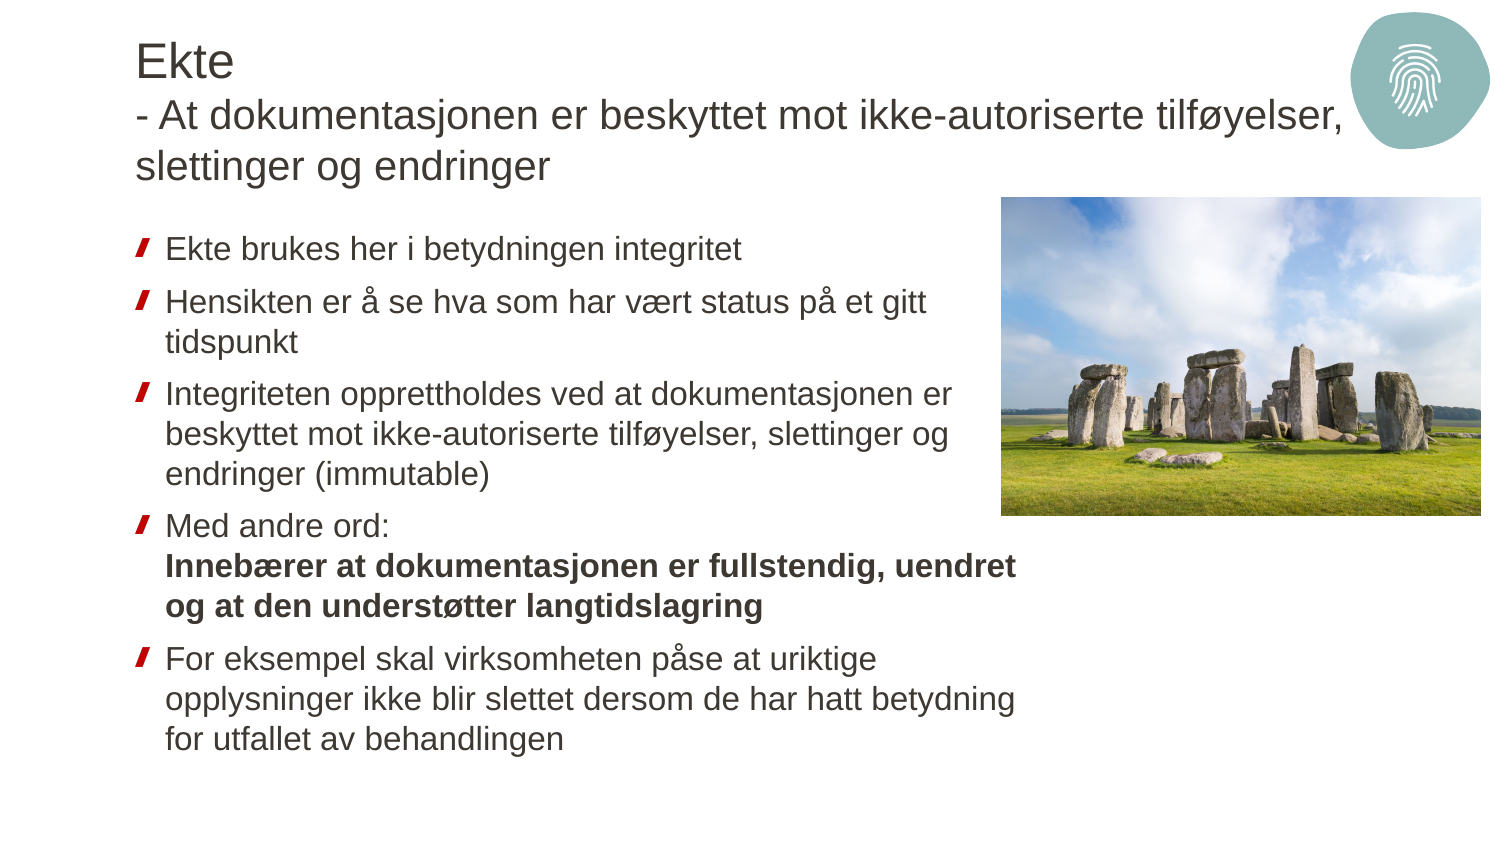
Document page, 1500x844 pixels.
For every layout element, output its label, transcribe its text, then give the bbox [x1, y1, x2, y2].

picture [135, 382, 150, 402]
list Ekte brukes her i betydningen integritet Hensikten er å se hva som har vært status på et gitt tidspunkt Integriteten opprettholdes ved at dokumentasjonen er beskyttet mot ikke-autoriserte tilføyelser, slettinger og endringer (immutable) Med andre ord: Innebærer at dokumentasjonen er fullstendig, uendret og at den understøtter langtidslagring For eksempel skal virksomheten påse at uriktige opplysninger ikke blir slettet dersom de har hatt betydning for utfallet av behandlingen [129, 227, 1064, 805]
title Ekte - At dokumentasjonen er beskyttet mot ikke-autoriserte tilføyelser, slettinger og endringer [129, 79, 1370, 198]
picture [1338, 0, 1500, 169]
picture [135, 290, 150, 310]
picture [1001, 196, 1481, 517]
picture [135, 238, 150, 257]
picture [135, 647, 150, 667]
picture [135, 515, 150, 534]
